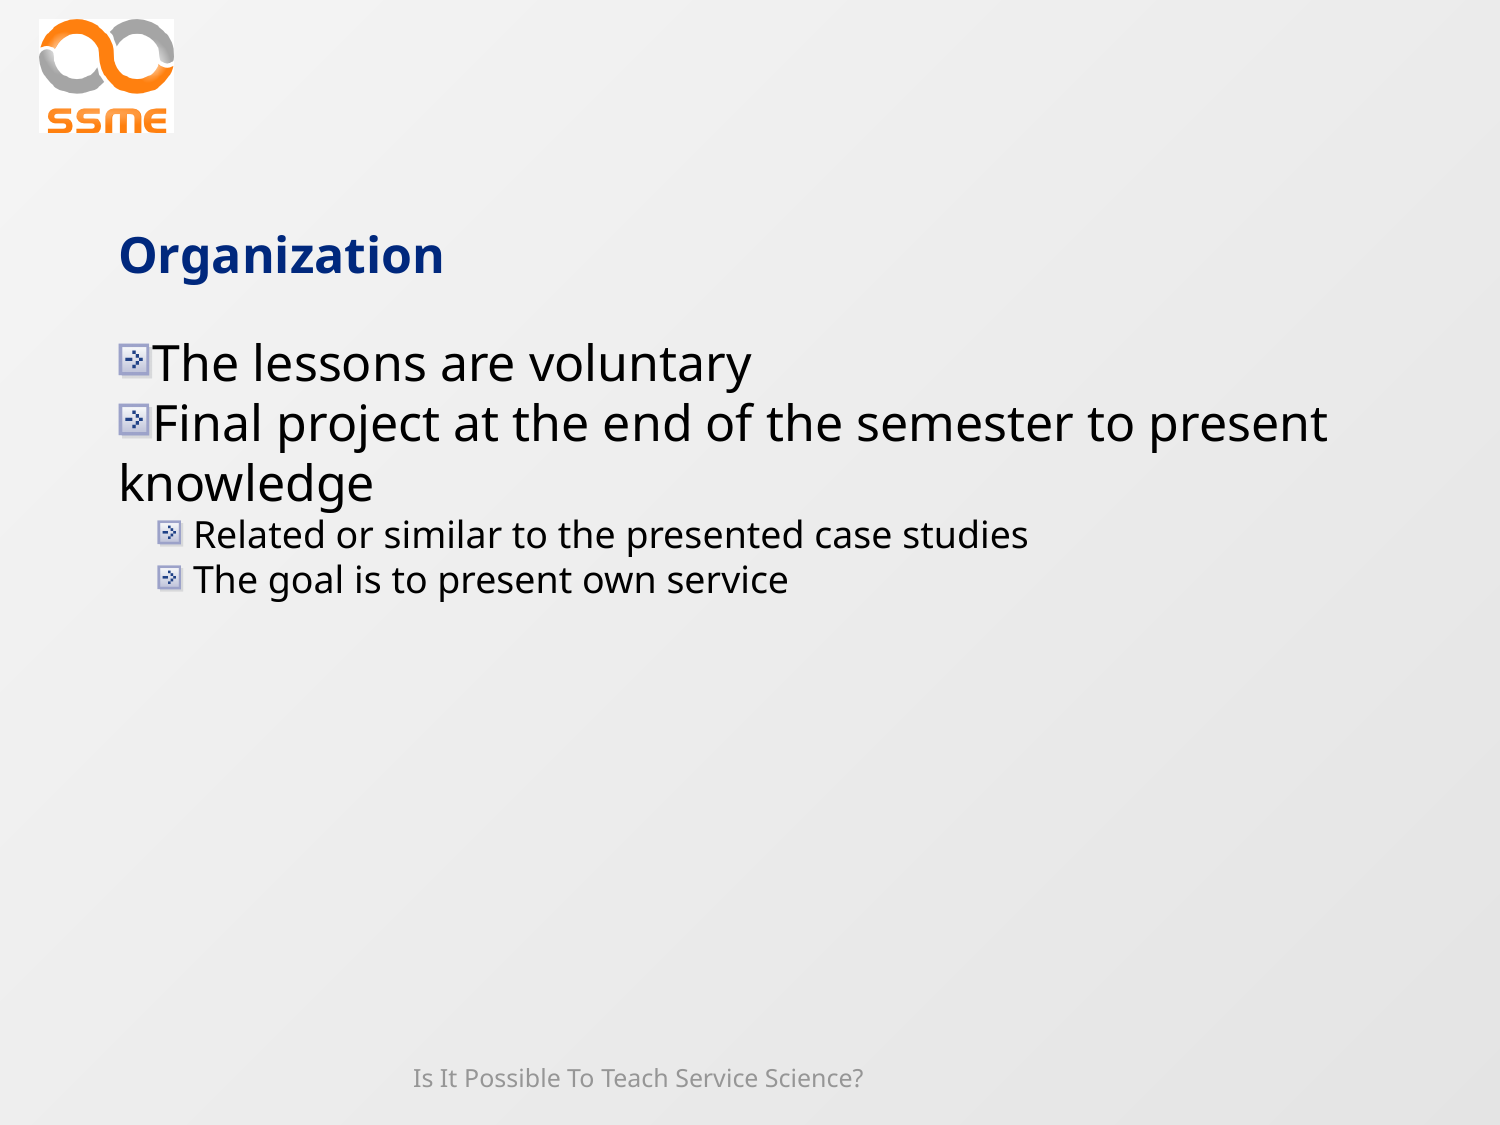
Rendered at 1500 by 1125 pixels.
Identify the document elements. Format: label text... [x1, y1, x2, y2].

picture [118, 343, 153, 379]
text_box Is It Possible To Teach Service Science? [413, 1024, 1075, 1100]
picture [157, 565, 184, 592]
picture [39, 19, 174, 133]
text_box Organization [118, 184, 1403, 291]
picture [157, 520, 184, 547]
text_box The lessons are voluntary Final project at the end of the semester to present knowledge Related or similar to the presented case studies The goal is to present own service [118, 330, 1469, 1006]
picture [118, 403, 153, 439]
